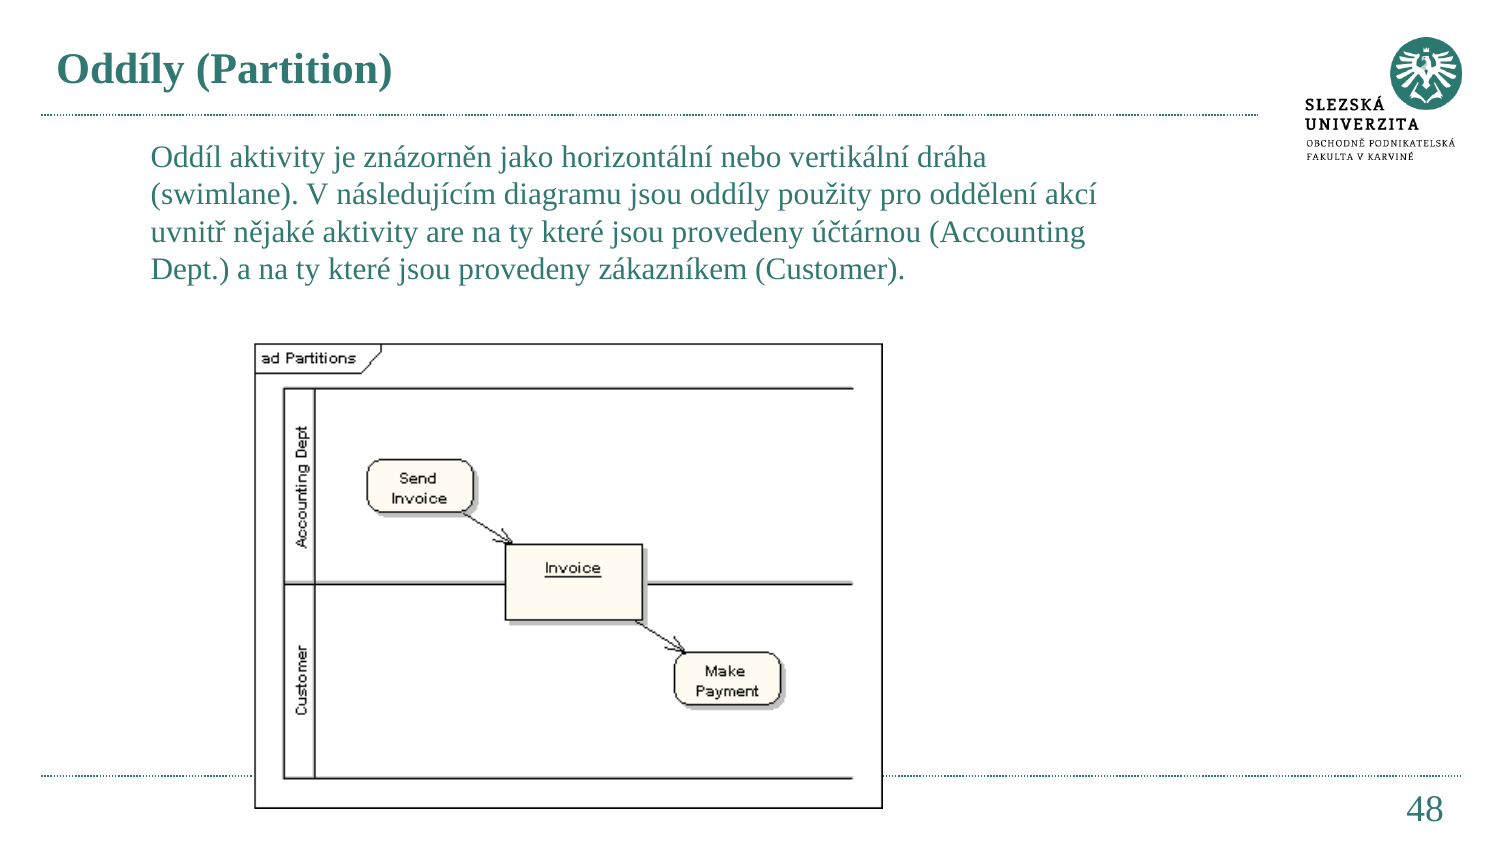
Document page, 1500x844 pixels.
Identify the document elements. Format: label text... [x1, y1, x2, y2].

title Oddíly (Partition) [41, 32, 786, 116]
slide_number 48 [1281, 776, 1459, 822]
picture [1305, 37, 1462, 160]
picture [253, 341, 884, 809]
list Oddíl aktivity je znázorněn jako horizontální nebo vertikální dráha (swimlane). V následujícím diagramu jsou oddíly použity pro oddělení akcí uvnitř nějaké aktivity are na ty které jsou provedeny účtárnou (Accounting Dept.) a na ty které jsou provedeny zákazníkem (Customer). [135, 128, 1149, 336]
